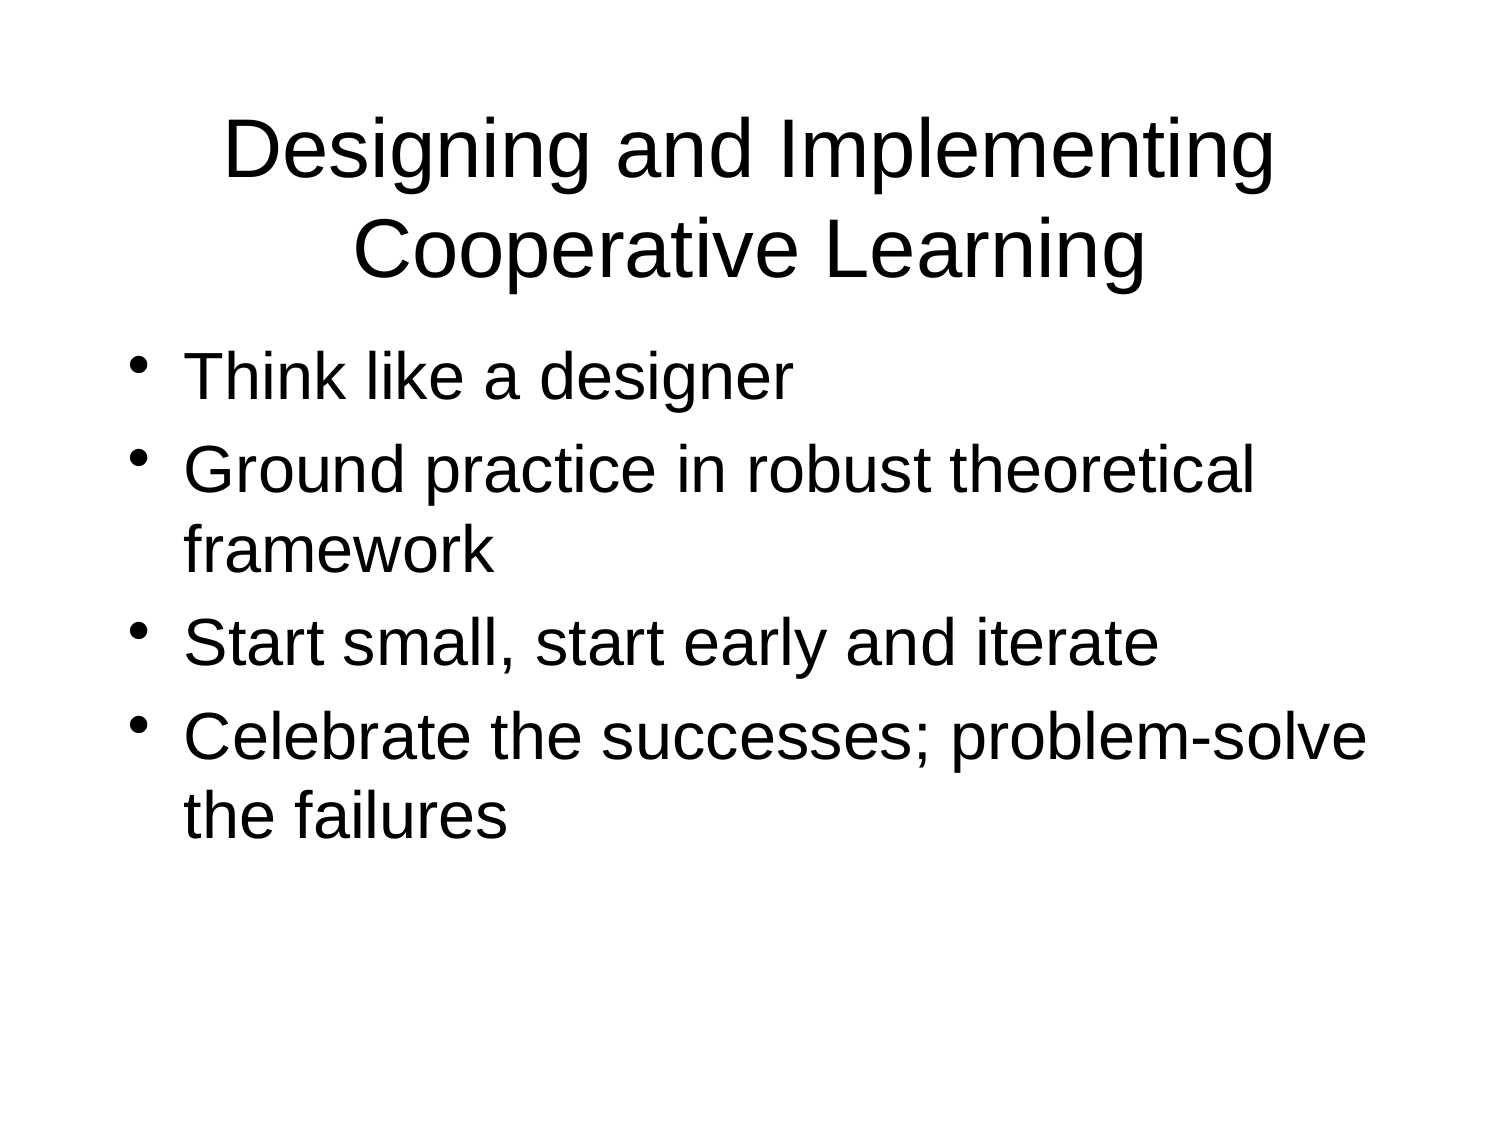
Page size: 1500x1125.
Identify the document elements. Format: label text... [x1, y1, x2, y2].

title Designing and Implementing Cooperative Learning [112, 99, 1388, 288]
list Think like a designer Ground practice in robust theoretical framework Start small, start early and iterate Celebrate the successes; problem-solve the failures [112, 324, 1388, 1001]
